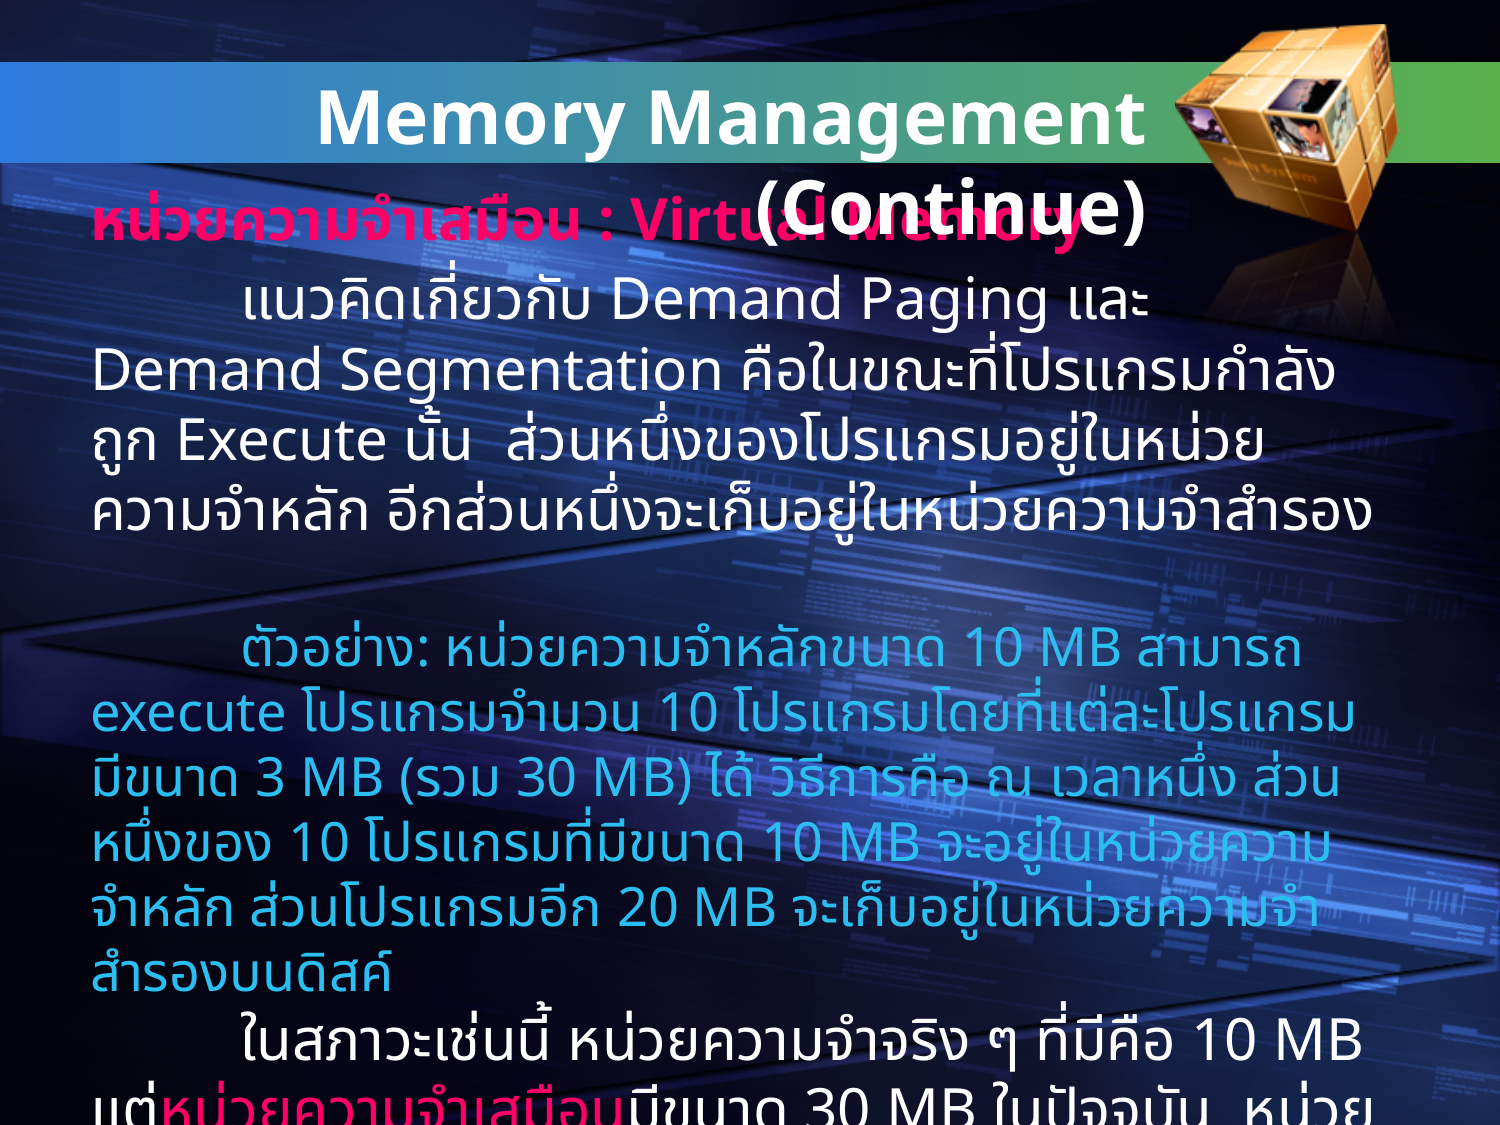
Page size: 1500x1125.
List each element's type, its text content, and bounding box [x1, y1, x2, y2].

picture [0, 0, 1500, 1125]
text_box Memory Management (Continue) [49, 62, 1163, 258]
title หน่วยความจำเสมือน : Virtual Memory แนวคิดเกี่ยวกับ Demand Paging และ Demand Segmentation คือในขณะที่โปรแกรมกำลังถูก Execute นั้น ส่วนหนึ่งของโปรแกรมอยู่ในหน่วยความจำหลัก อีกส่วนหนึ่งจะเก็บอยู่ในหน่วยความจำสำรอง ตัวอย่าง: หน่วยความจำหลักขนาด 10 MB สามารถ execute โปรแกรมจำนวน 10 โปรแกรมโดยที่แต่ละโปรแกรมมีขนาด 3 MB (รวม 30 MB) ได้ วิธีการคือ ณ เวลาหนึ่ง ส่วนหนึ่งของ 10 โปรแกรมที่มีขนาด 10 MB จะอยู่ในหน่วยความจำหลัก ส่วนโปรแกรมอีก 20 MB จะเก็บอยู่ในหน่วยความจำสำรองบนดิสค์ ในสภาวะเช่นนี้ หน่วยความจำจริง ๆ ที่มีคือ 10 MB แต่หน่วยความจำเสมือนมีขนาด 30 MB ในปัจจุบัน หน่วยความจำเสมือนซึ่งต้องใช้วิธี Demand Paging, Demand Segmentation หรือทั้งสองอย่าง มีการใช้งานอย่างแพร่หลายในระบบปฏิบัติการทั่วไป [74, 174, 1401, 963]
